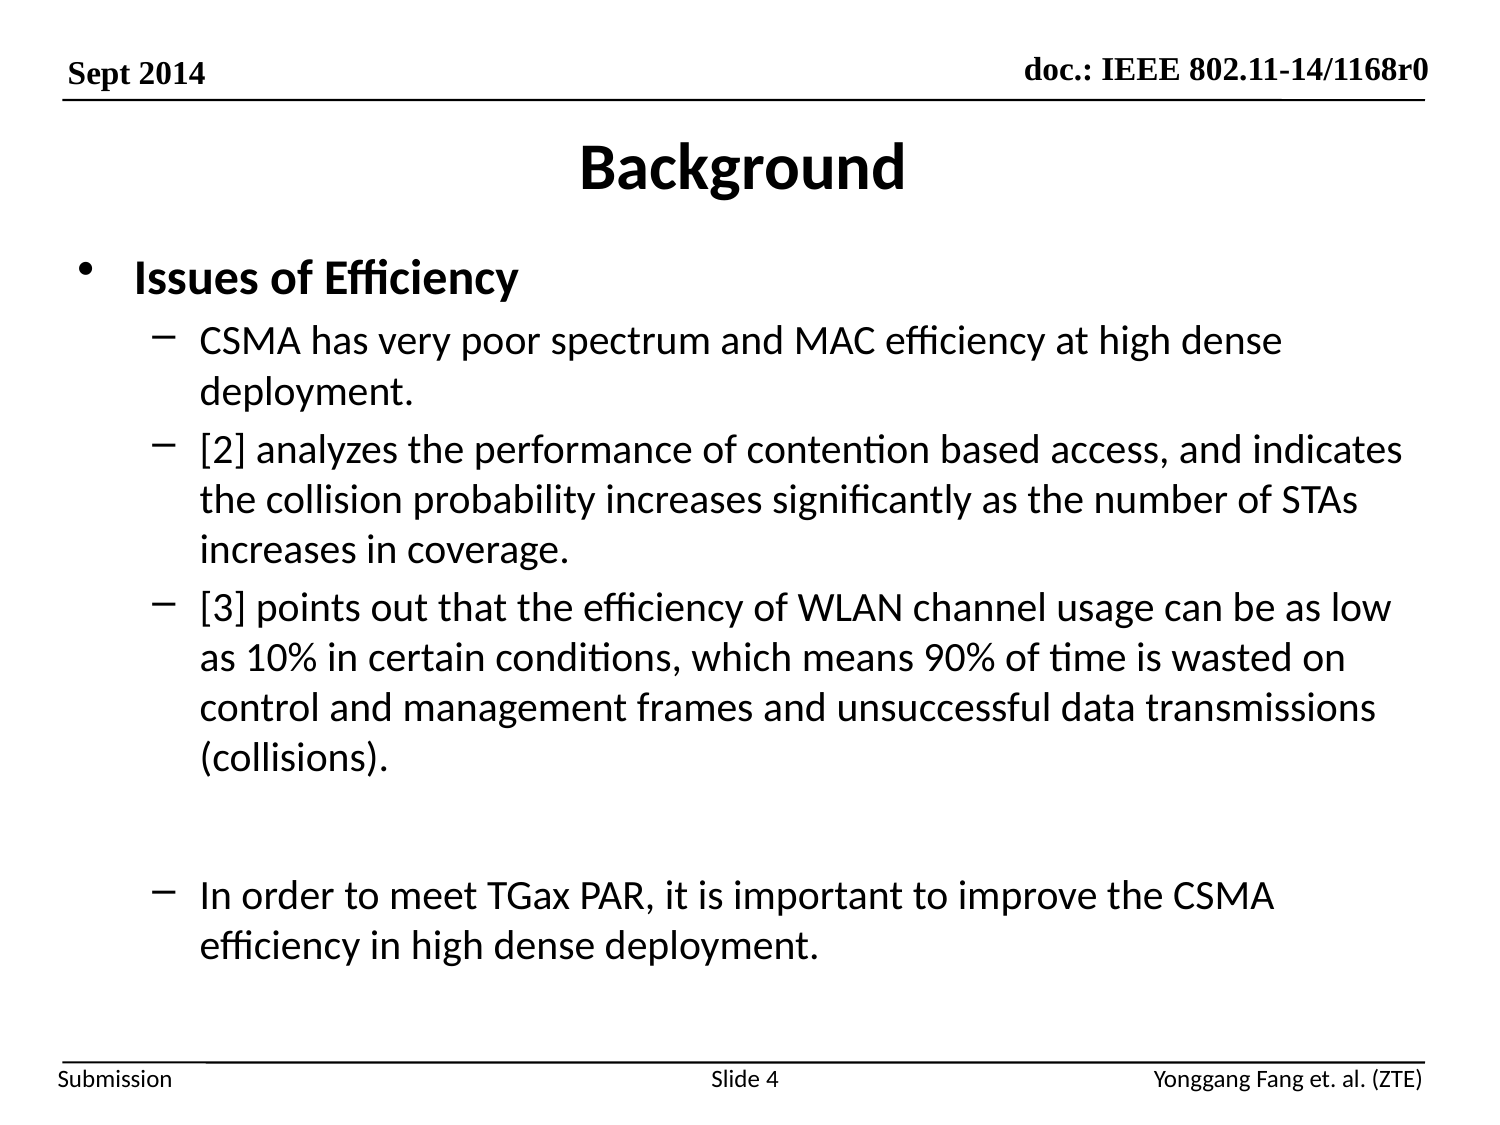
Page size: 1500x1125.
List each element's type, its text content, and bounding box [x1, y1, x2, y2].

slide_number Slide 4 [702, 1062, 788, 1094]
title Background [62, 99, 1426, 226]
list Issues of Efficiency CSMA has very poor spectrum and MAC efficiency at high dense deployment. [2] analyzes the performance of contention based access, and indicates the collision probability increases significantly as the number of STAs increases in coverage. [3] points out that the efficiency of WLAN channel usage can be as low as 10% in certain conditions, which means 90% of time is wasted on control and management frames and unsuccessful data transmissions (collisions). In order to meet TGax PAR, it is important to improve the CSMA efficiency in high dense deployment. [62, 237, 1451, 1063]
